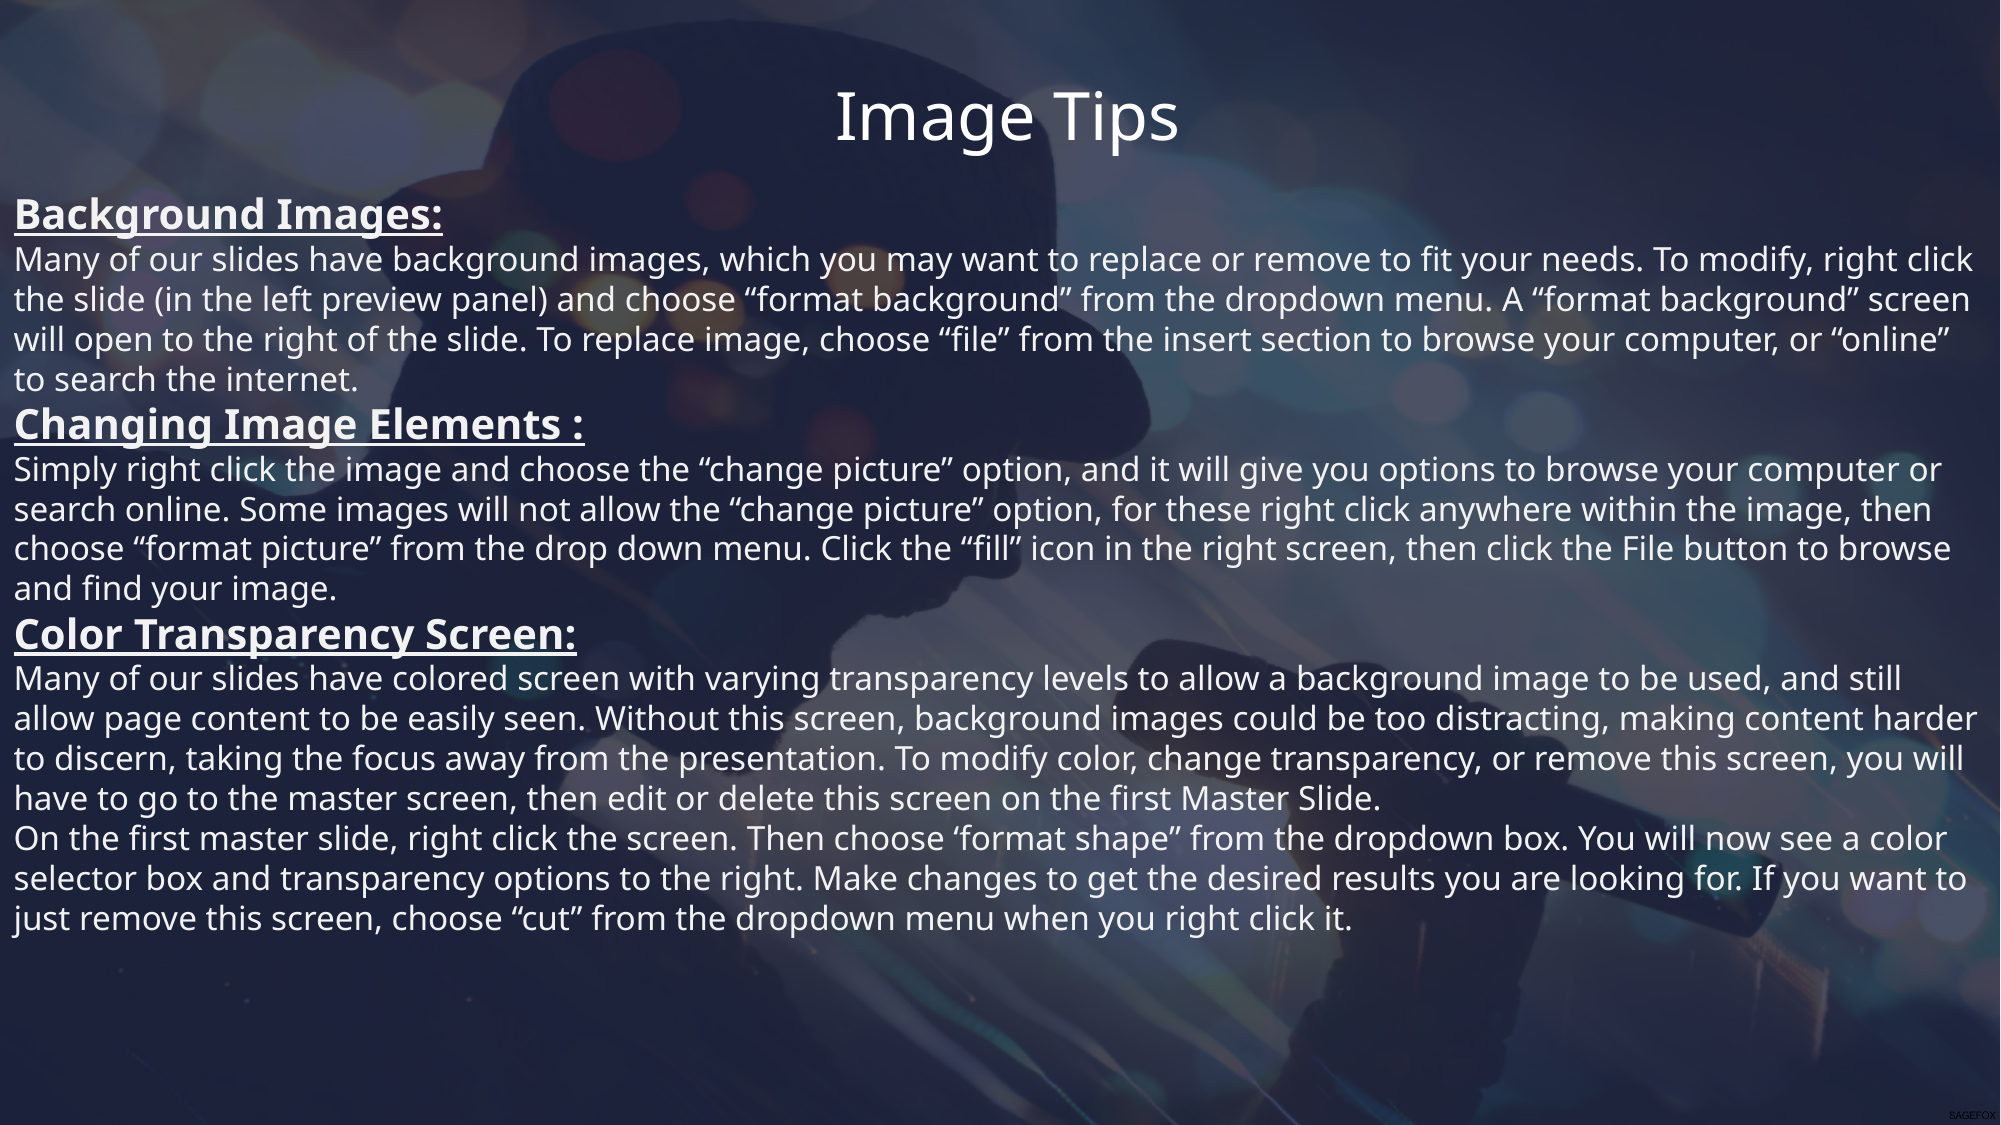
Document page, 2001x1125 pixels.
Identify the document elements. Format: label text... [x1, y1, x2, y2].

title Image Tips [597, 59, 1420, 177]
text_box Background Images: Many of our slides have background images, which you may want to replace or remove to fit your needs. To modify, right click the slide (in the left preview panel) and choose “format background” from the dropdown menu. A “format background” screen will open to the right of the slide. To replace image, choose “file” from the insert section to browse your computer, or “online” to search the internet. Changing Image Elements : Simply right click the image and choose the “change picture” option, and it will give you options to browse your computer or search online. Some images will not allow the “change picture” option, for these right click anywhere within the image, then choose “format picture” from the drop down menu. Click the “fill” icon in the right screen, then click the File button to browse and find your image. Color Transparency Screen: Many of our slides have colored screen with varying transparency levels to allow a background image to be used, and still allow page content to be easily seen. Without this screen, background images could be too distracting, making content harder to discern, taking the focus away from the presentation. To modify color, change transparency, or remove this screen, you will have to go to the master screen, then edit or delete this screen on the first Master Slide. On the first master slide, right click the screen. Then choose ‘format shape” from the dropdown box. You will now see a color selector box and transparency options to the right. Make changes to get the desired results you are looking for. If you want to just remove this screen, choose “cut” from the dropdown menu when you right click it. [0, 0, 2000, 1125]
